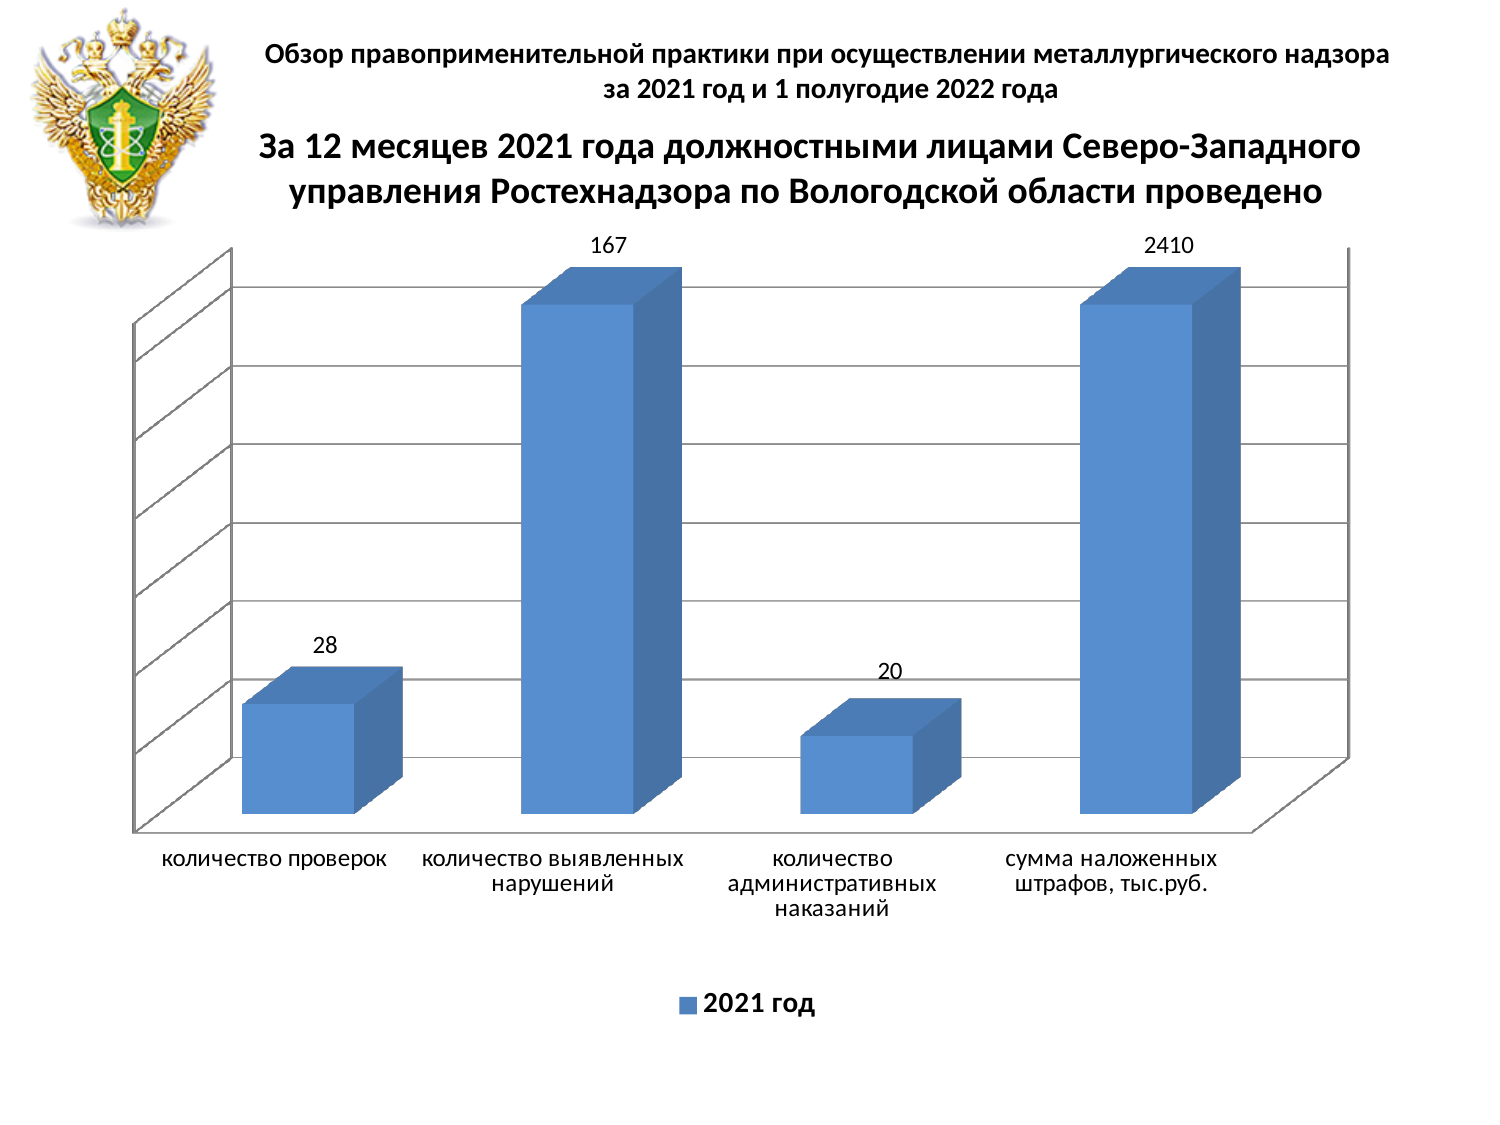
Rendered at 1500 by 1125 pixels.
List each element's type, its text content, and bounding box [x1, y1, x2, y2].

text_box За 12 месяцев 2021 года должностными лицами Северо-Западного управления Ростехнадзора по Вологодской области проведено [226, 113, 1402, 219]
chart [52, 229, 1427, 1059]
text_box Обзор правоприменительной практики при осуществлении металлургического надзора за 2021 год и 1 полугодие 2022 года [226, 26, 1443, 112]
picture [29, 7, 221, 232]
